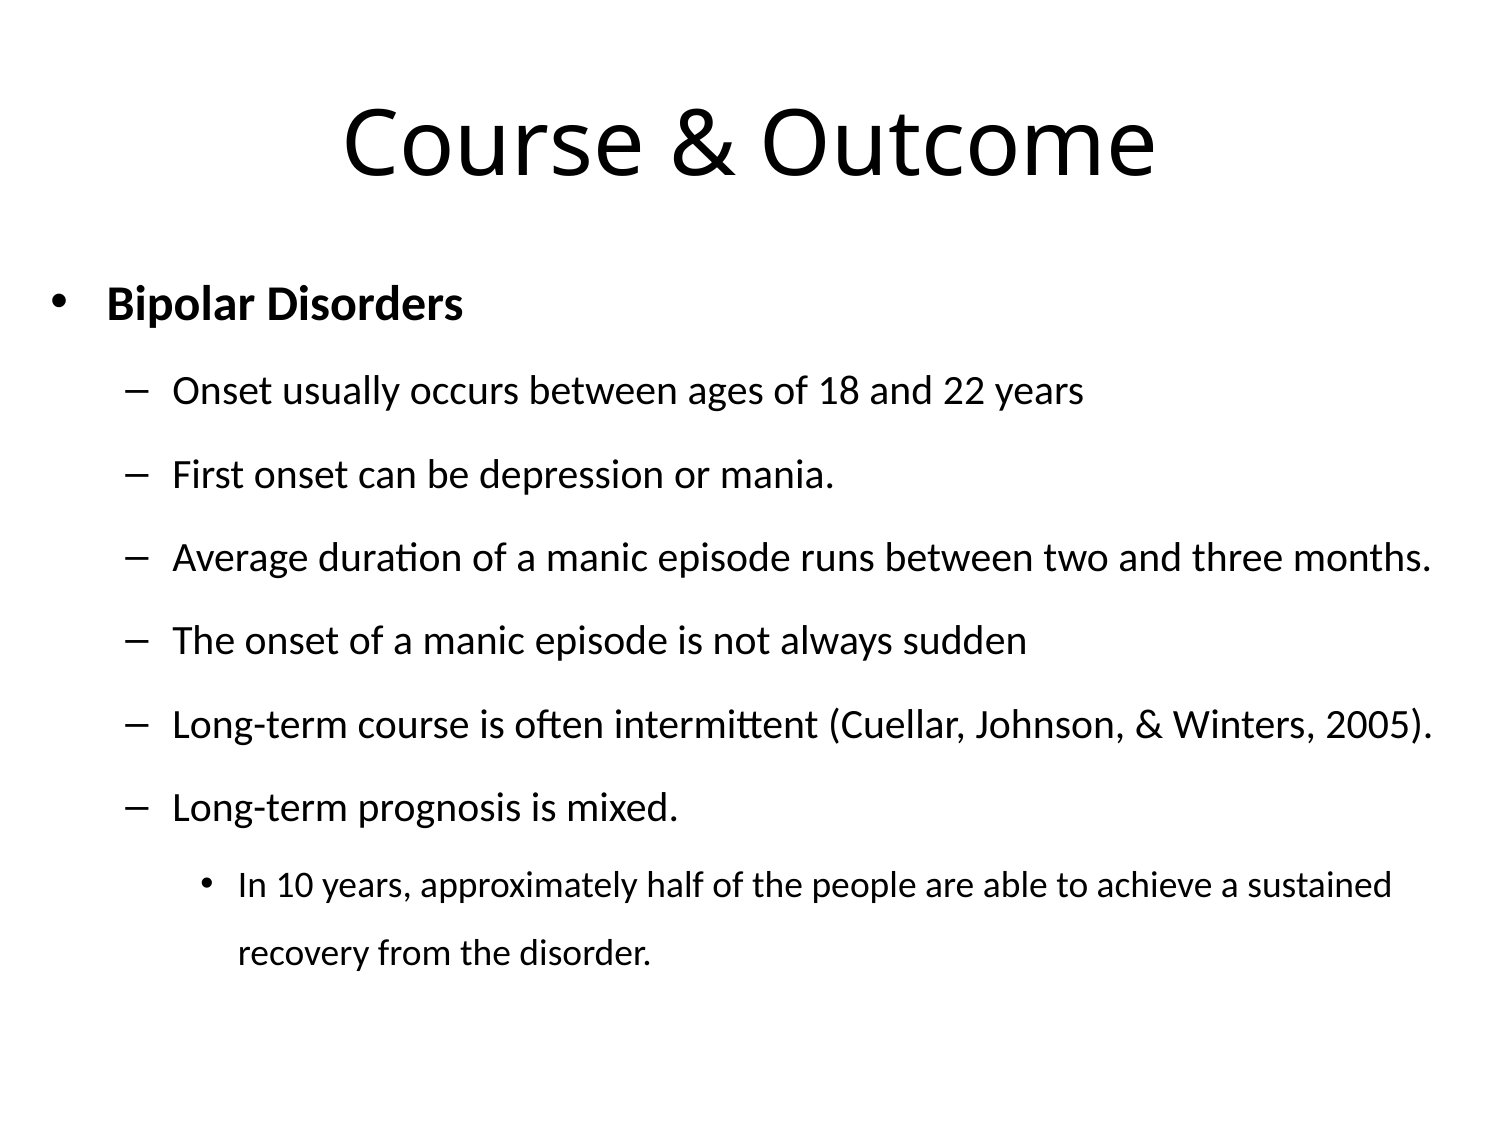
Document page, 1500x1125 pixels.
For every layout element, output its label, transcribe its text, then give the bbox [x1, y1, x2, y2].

list Bipolar Disorders Onset usually occurs between ages of 18 and 22 years First onset can be depression or mania. Average duration of a manic episode runs between two and three months. The onset of a manic episode is not always sudden Long-term course is often intermittent (Cuellar, Johnson, & Winters, 2005). Long-term prognosis is mixed. In 10 years, approximately half of the people are able to achieve a sustained recovery from the disorder. [35, 232, 1484, 1080]
title Course & Outcome [75, 45, 1425, 232]
